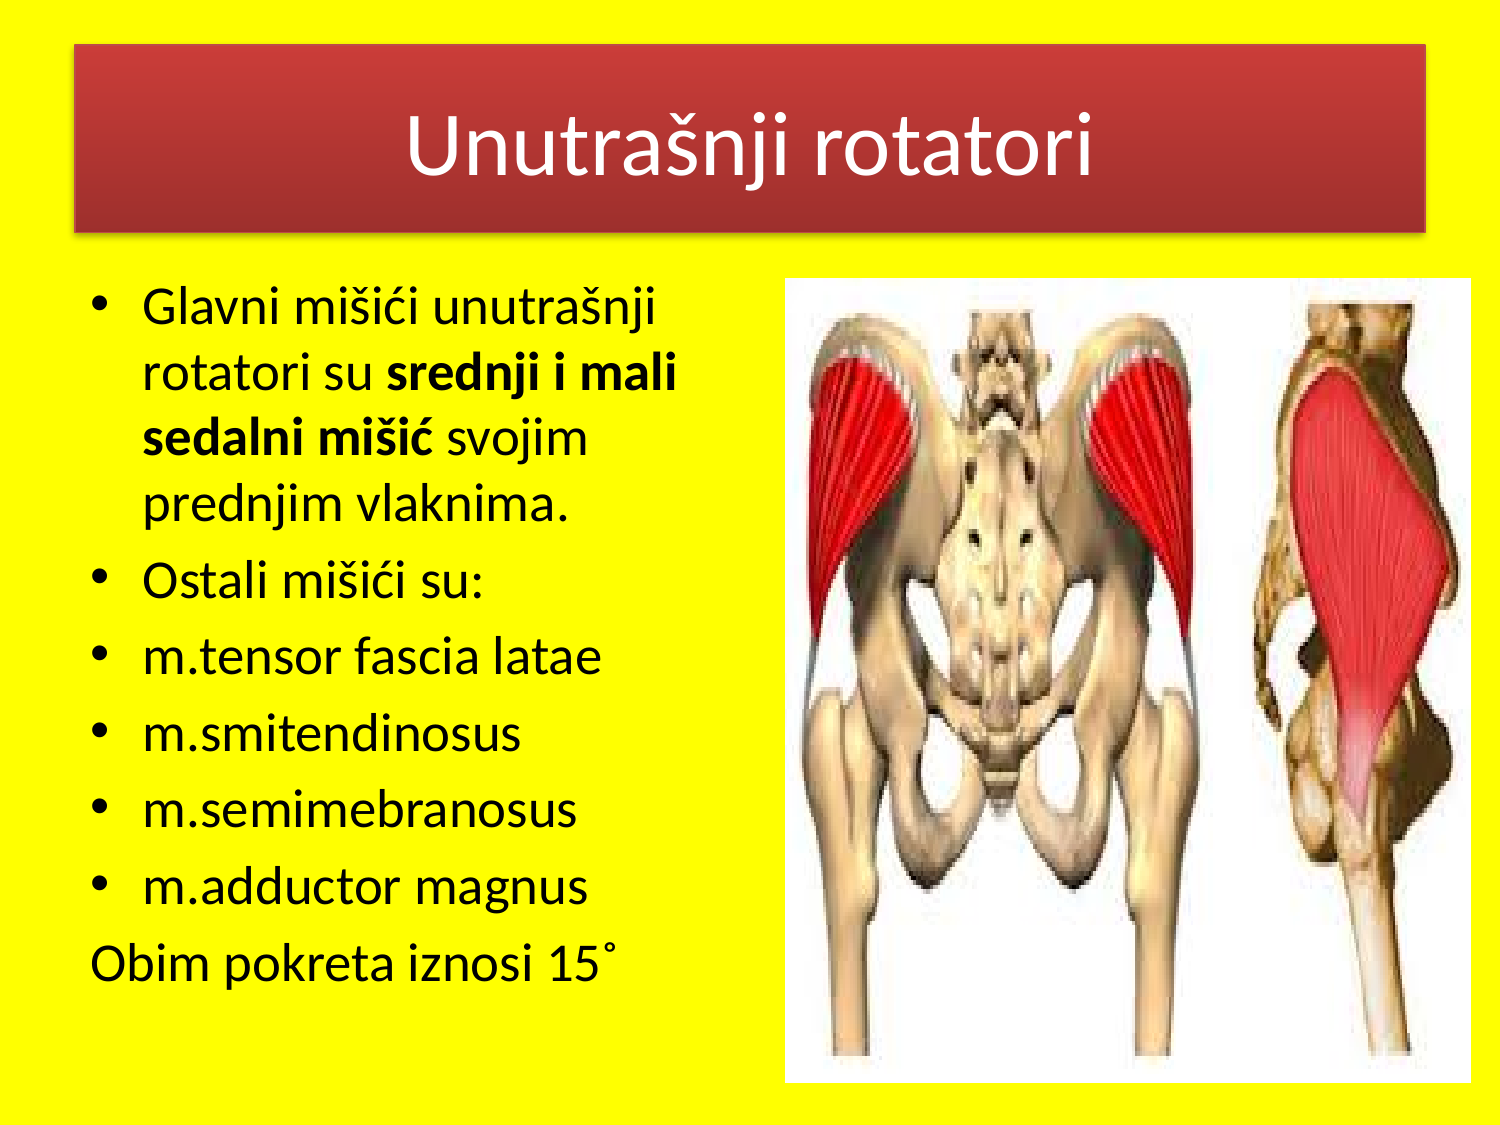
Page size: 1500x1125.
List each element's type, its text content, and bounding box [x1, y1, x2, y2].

list Glavni mišići unutrašnji rotatori su srednji i mali sedalni mišić svojim prednjim vlaknima. Ostali mišići su: m.tensor fascia latae m.smitendinosus m.semimebranosus m.adductor magnus Obim pokreta iznosi 15˚ [75, 262, 738, 1005]
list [785, 278, 1471, 1083]
title Unutrašnji rotatori [74, 44, 1426, 233]
